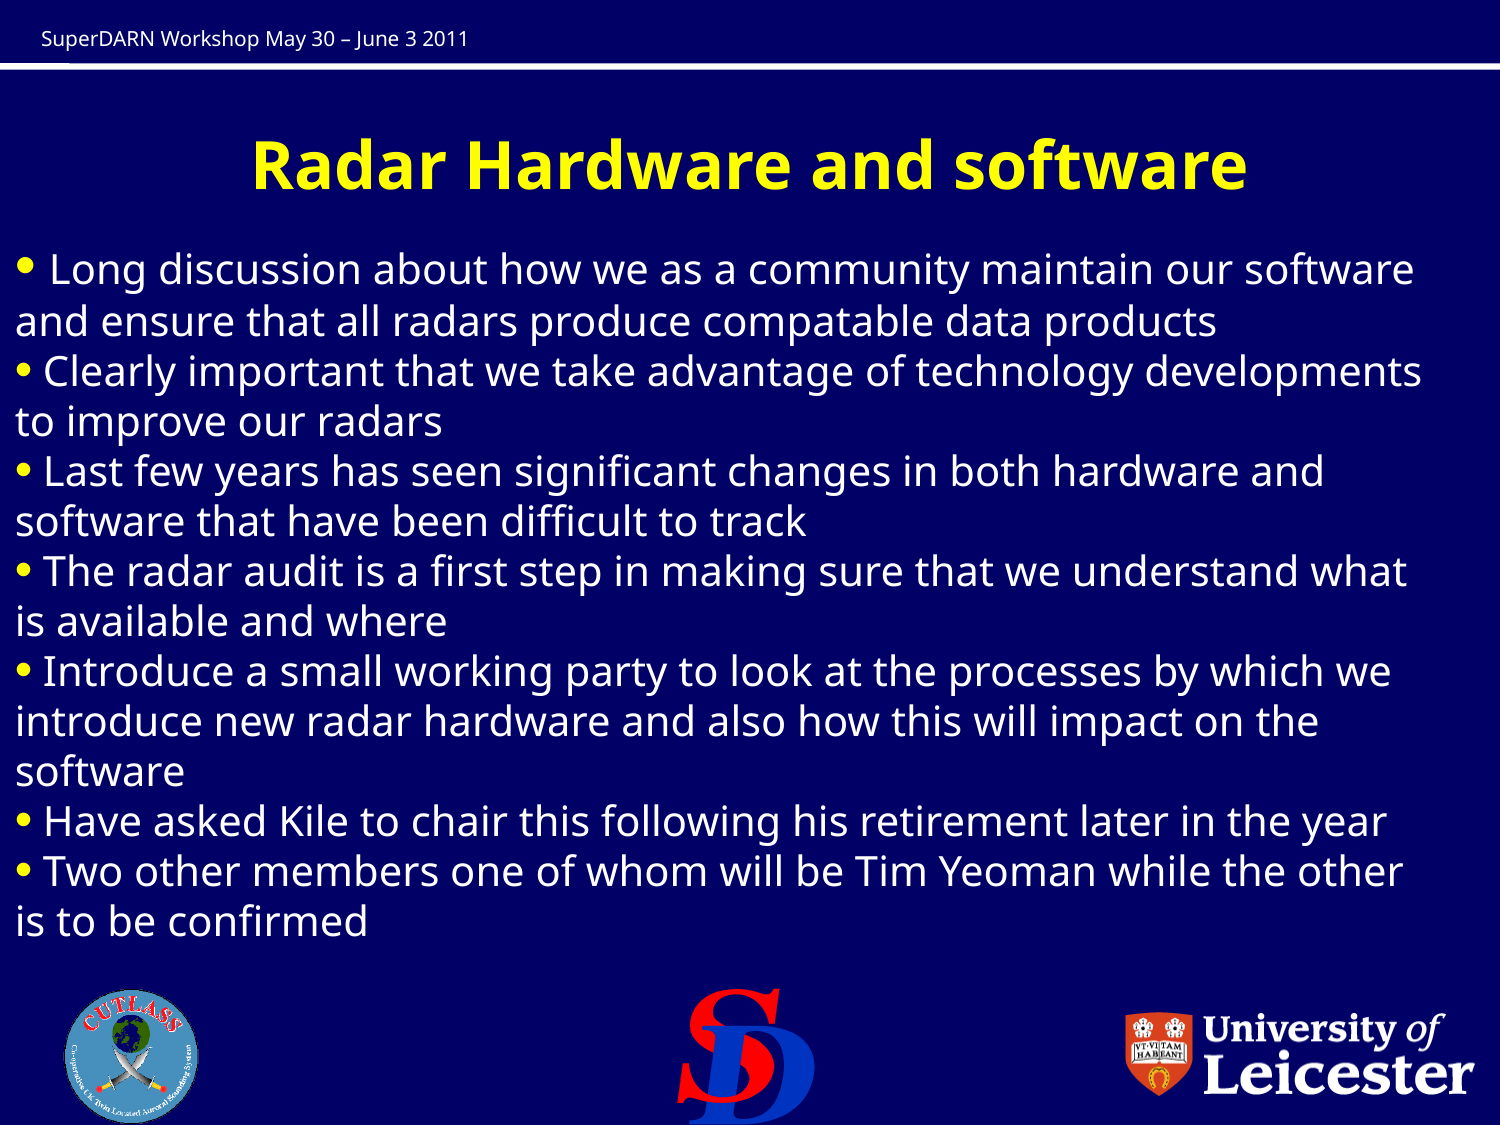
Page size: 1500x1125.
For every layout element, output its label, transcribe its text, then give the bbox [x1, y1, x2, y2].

title Radar Hardware and software [112, 68, 1388, 227]
text_box Long discussion about how we as a community maintain our software and ensure that all radars produce compatable data products Clearly important that we take advantage of technology developments to improve our radars Last few years has seen significant changes in both hardware and software that have been difficult to track The radar audit is a first step in making sure that we understand what is available and where Introduce a small working party to look at the processes by which we introduce new radar hardware and also how this will impact on the software Have asked Kile to chair this following his retirement later in the year Two other members one of whom will be Tim Yeoman while the other is to be confirmed [0, 227, 1450, 1057]
picture [62, 1057, 200, 1125]
picture [1125, 1012, 1475, 1096]
